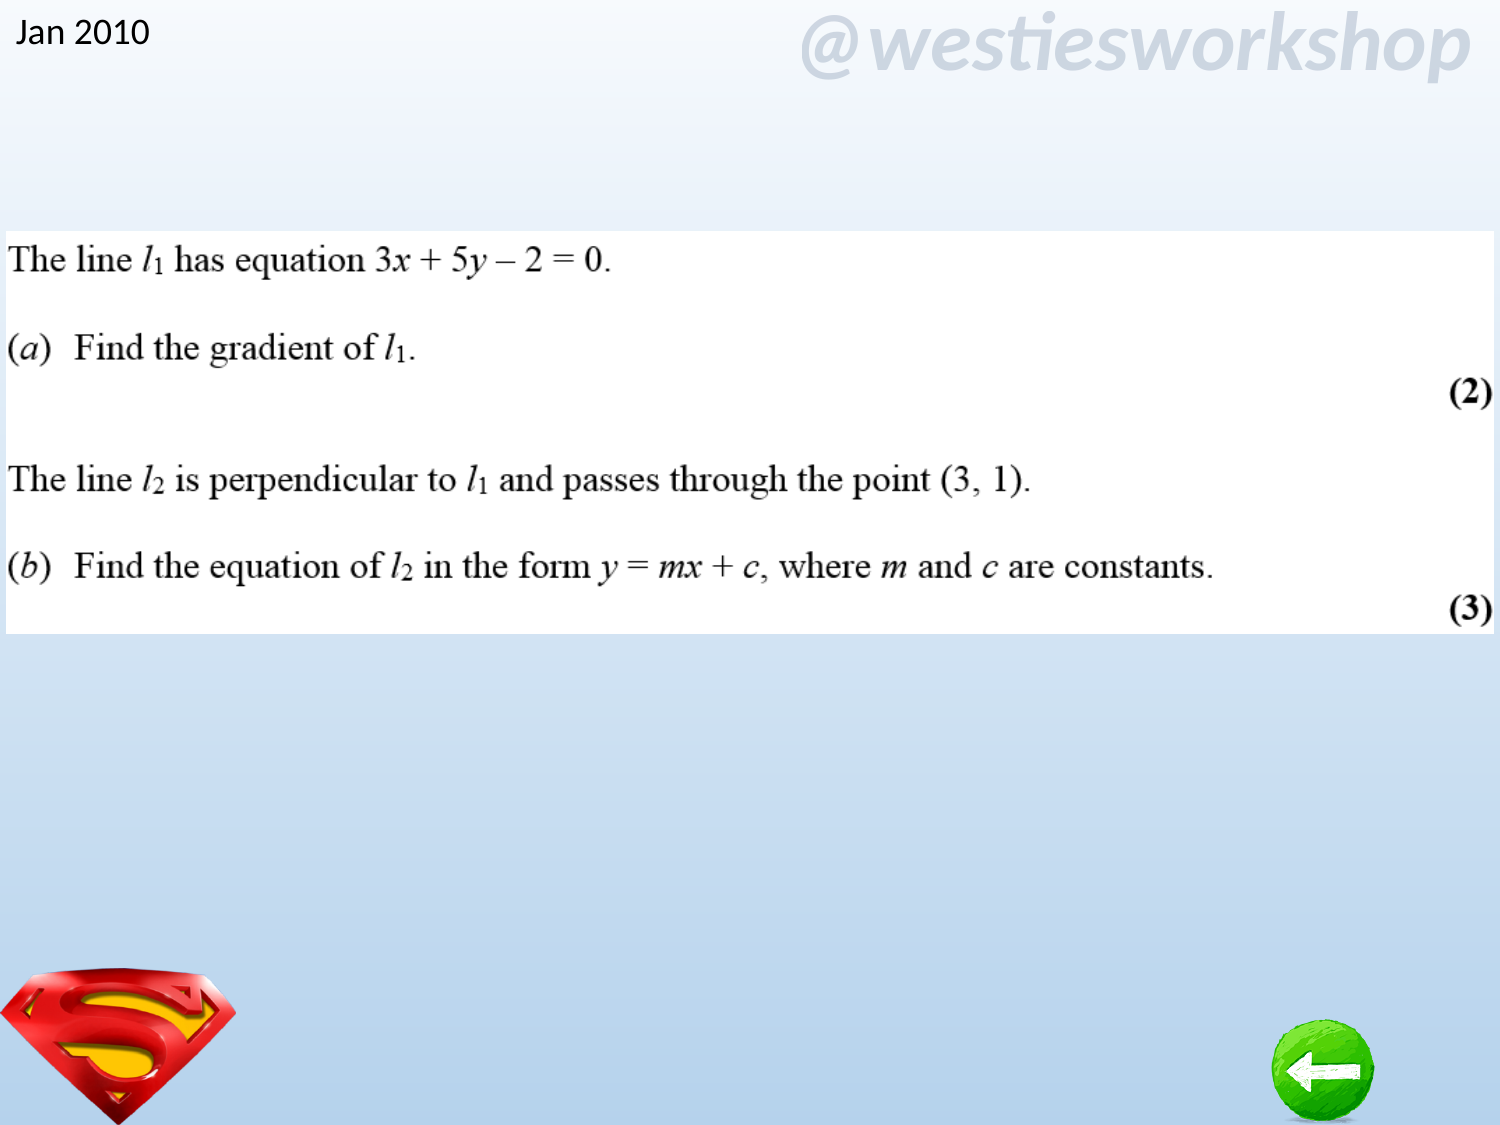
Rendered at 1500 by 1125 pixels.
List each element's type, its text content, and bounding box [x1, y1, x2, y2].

picture [0, 968, 236, 1125]
text_box Jan 2010 [1, 0, 165, 60]
picture [1269, 1019, 1376, 1125]
picture [6, 231, 1494, 634]
